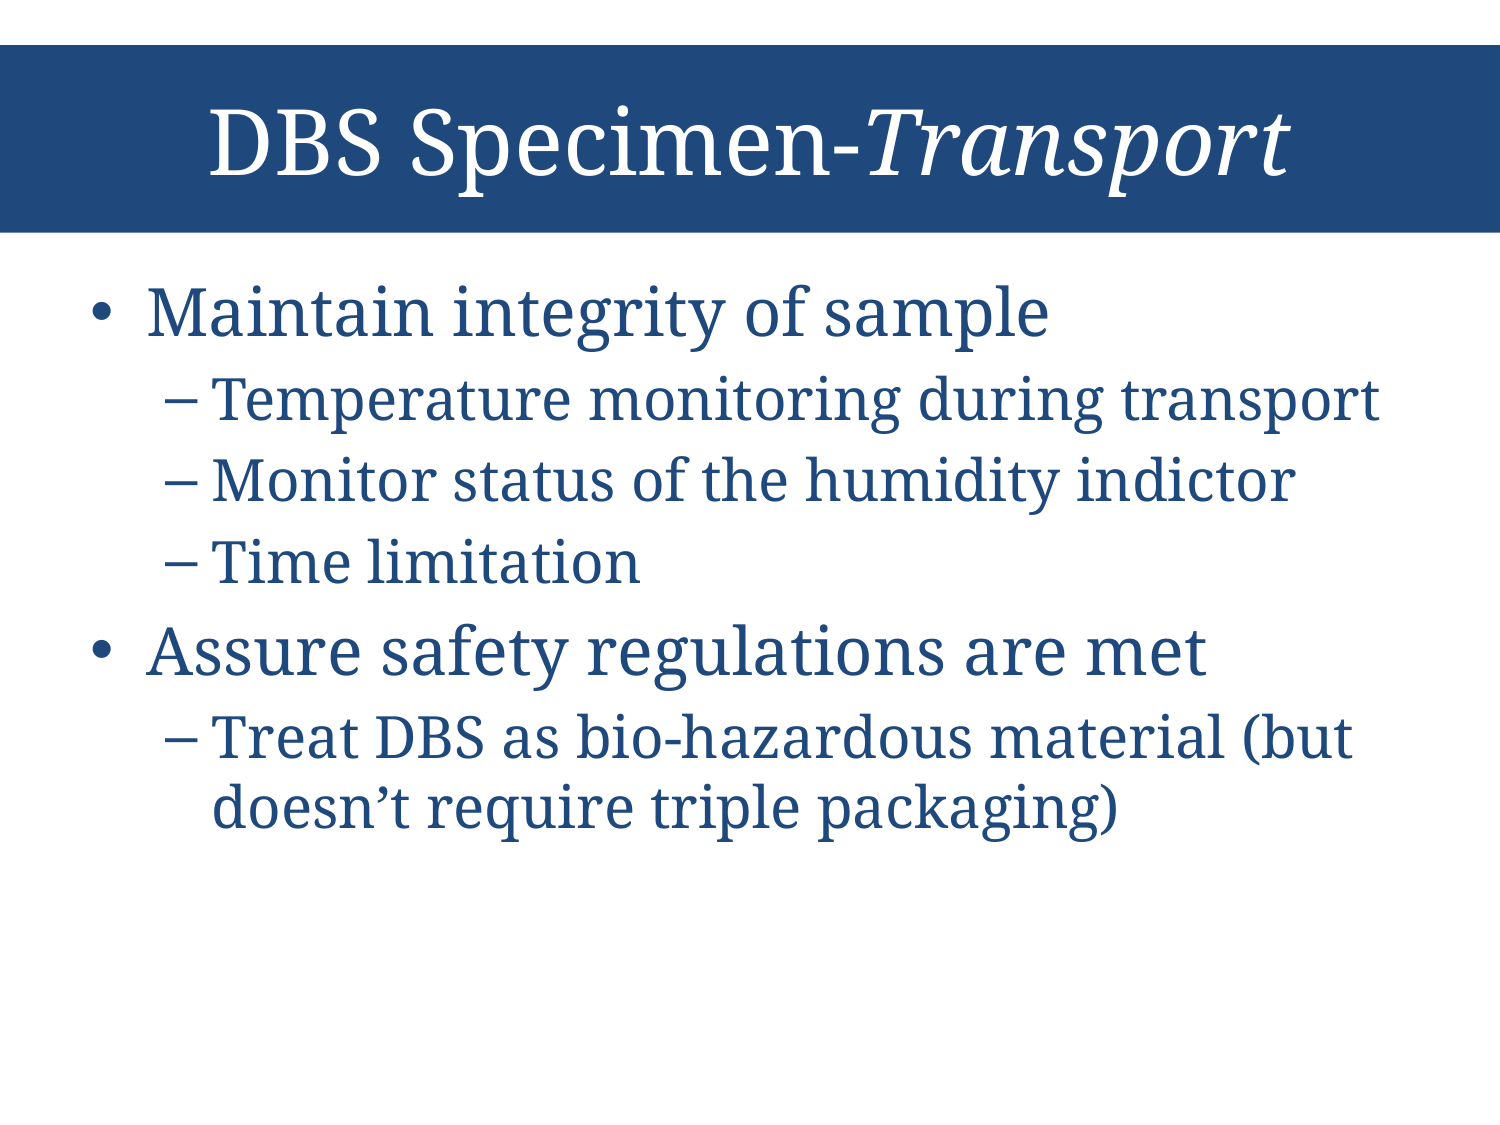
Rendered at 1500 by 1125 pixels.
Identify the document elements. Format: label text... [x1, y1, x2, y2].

list Maintain integrity of sample Temperature monitoring during transport Monitor status of the humidity indictor Time limitation Assure safety regulations are met Treat DBS as bio-hazardous material (but doesn’t require triple packaging) [75, 262, 1425, 1075]
title DBS Specimen-Transport [0, 45, 1500, 233]
